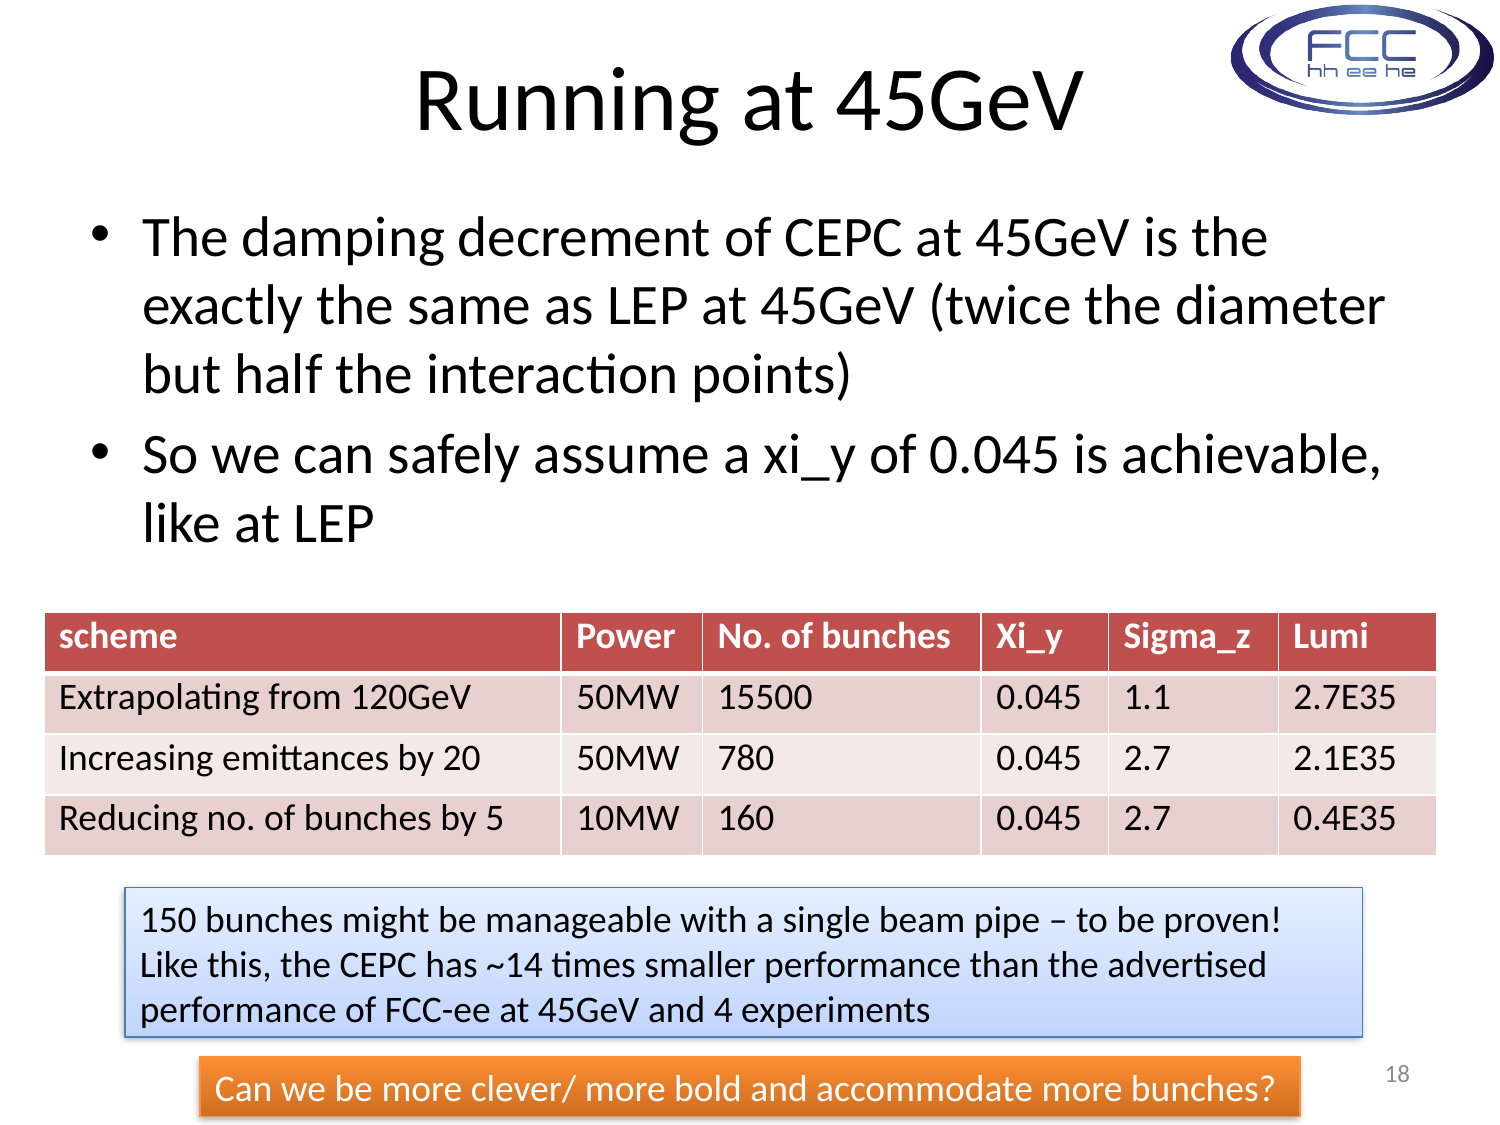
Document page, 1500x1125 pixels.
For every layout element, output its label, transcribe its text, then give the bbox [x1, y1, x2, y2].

table_cell 0.045 [982, 735, 1108, 794]
table_cell 50MW [562, 735, 702, 794]
table_cell 2.7E35 [1279, 676, 1436, 733]
table_cell 10MW [562, 796, 702, 855]
table_header Xi_y [982, 613, 1108, 671]
table_cell 1.1 [1109, 676, 1278, 733]
table_header Lumi [1279, 613, 1436, 671]
table_cell 0.4E35 [1279, 796, 1436, 855]
table_cell 0.045 [982, 676, 1108, 733]
table_cell Extrapolating from 120GeV [45, 676, 560, 733]
table_cell 2.7 [1109, 735, 1278, 794]
table_cell 160 [703, 796, 980, 855]
table_header scheme [45, 613, 560, 671]
list The damping decrement of CEPC at 45GeV is the exactly the same as LEP at 45GeV (twice the diameter but half the interaction points) So we can safely assume a xi_y of 0.045 is achievable, like at LEP [75, 191, 1425, 563]
table_cell 780 [703, 735, 980, 794]
slide_number 18 [1074, 1042, 1425, 1103]
table_cell 15500 [703, 676, 980, 733]
table_cell 2.1E35 [1279, 735, 1436, 794]
table_cell Reducing no. of bunches by 5 [45, 796, 560, 855]
table_header No. of bunches [703, 613, 980, 671]
table_cell 2.7 [1109, 796, 1278, 855]
table_header Sigma_z [1109, 613, 1278, 671]
text_box 150 bunches might be manageable with a single beam pipe – to be proven! Like this, the CEPC has ~14 times smaller performance than the advertised performance of FCC-ee at 45GeV and 4 experiments [124, 887, 1363, 1038]
text_box Can we be more clever/ more bold and accommodate more bunches? [199, 1056, 1301, 1117]
picture [1425, 2, 1500, 118]
table_cell 50MW [562, 676, 702, 733]
title Running at 45GeV [75, 0, 1425, 188]
table_cell Increasing emittances by 20 [45, 735, 560, 794]
table_header Power [562, 613, 702, 671]
table_cell 0.045 [982, 796, 1108, 855]
